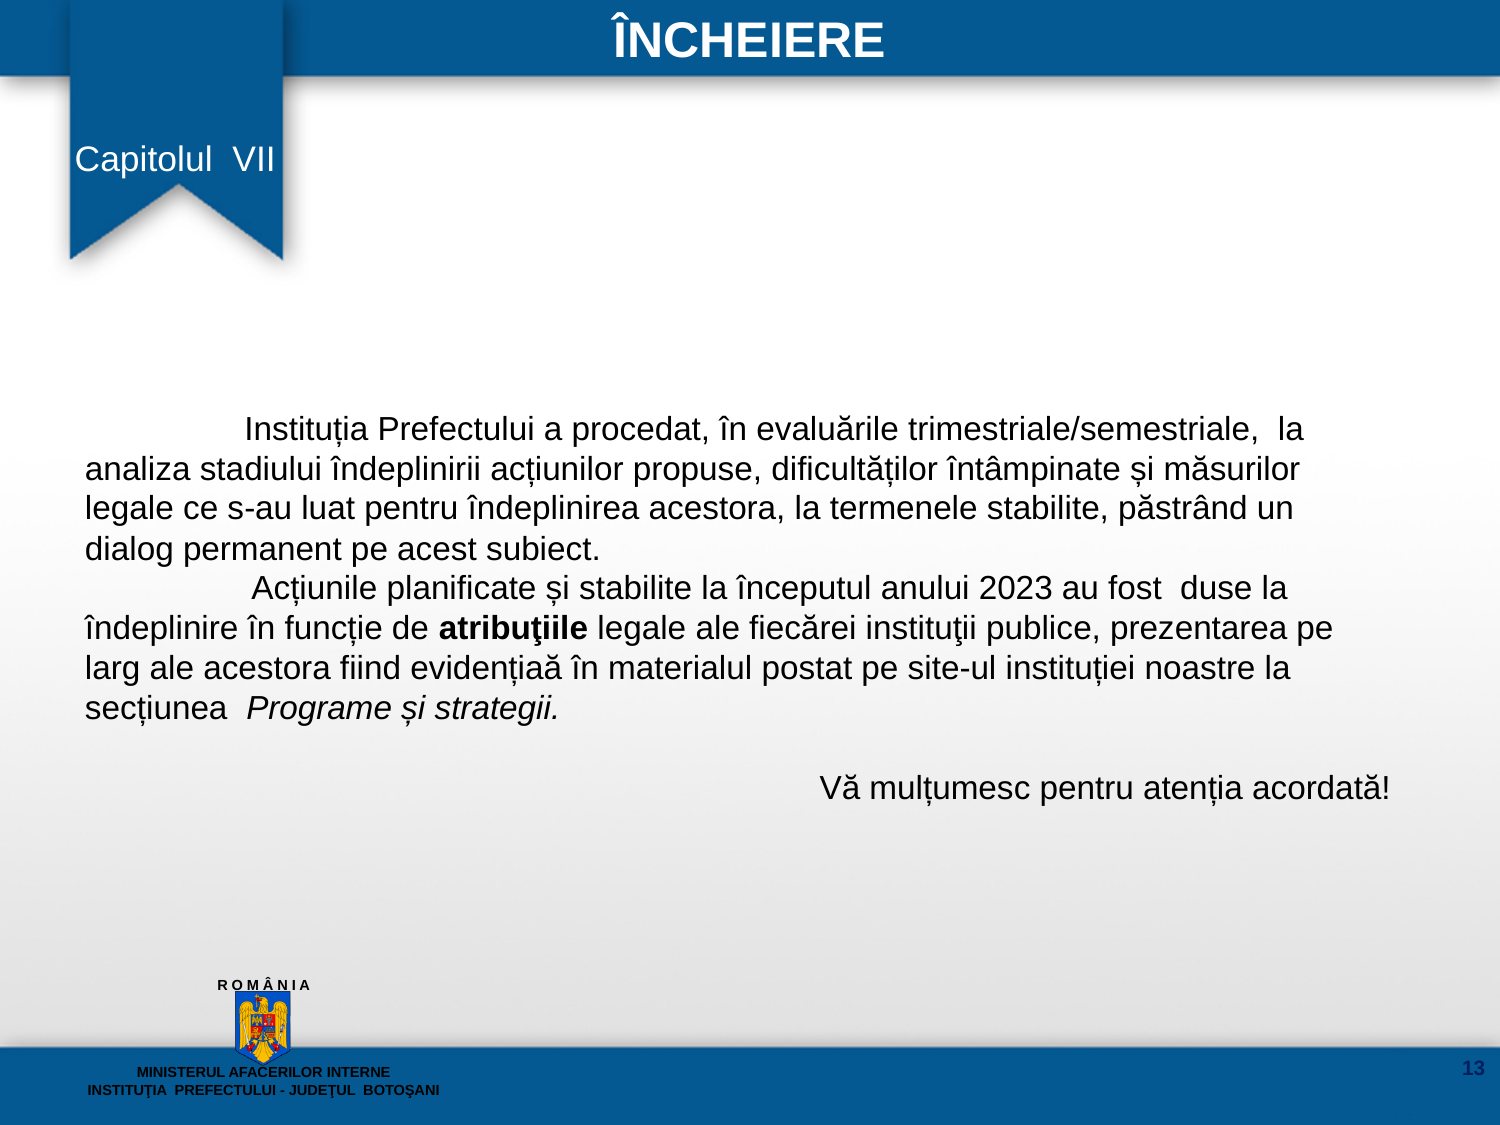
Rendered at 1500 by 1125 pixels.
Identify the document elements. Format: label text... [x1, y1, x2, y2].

title R O M Â N I A MINISTERUL AFACERILOR INTERNE INSTITUŢIA PREFECTULUI - JUDEŢUL BOTOŞANI [70, 960, 458, 1114]
picture [0, 75, 1500, 1125]
text_box [58, 117, 293, 173]
slide_number 13 [1149, 1046, 1500, 1125]
text_box Instituția Prefectului a procedat, în evaluările trimestriale/semestriale, la analiza stadiului îndeplinirii acțiunilor propuse, dificultăților întâmpinate și măsurilor legale ce s-au luat pentru îndeplinirea acestora, la termenele stabilite, păstrând un dialog permanent pe acest subiect. Acțiunile planificate și stabilite la începutul anului 2023 au fost duse la îndeplinire în funcție de atribuţiile legale ale fiecărei instituţii publice, prezentarea pe larg ale acestora fiind evidențiaă în materialul postat pe site-ul instituției noastre la secțiunea Programe și strategii. Vă mulțumesc pentru atenția acordată! [70, 319, 1407, 854]
text_box ÎNCHEIERE [0, 0, 1500, 75]
text_box Capitolul VII [59, 128, 291, 187]
